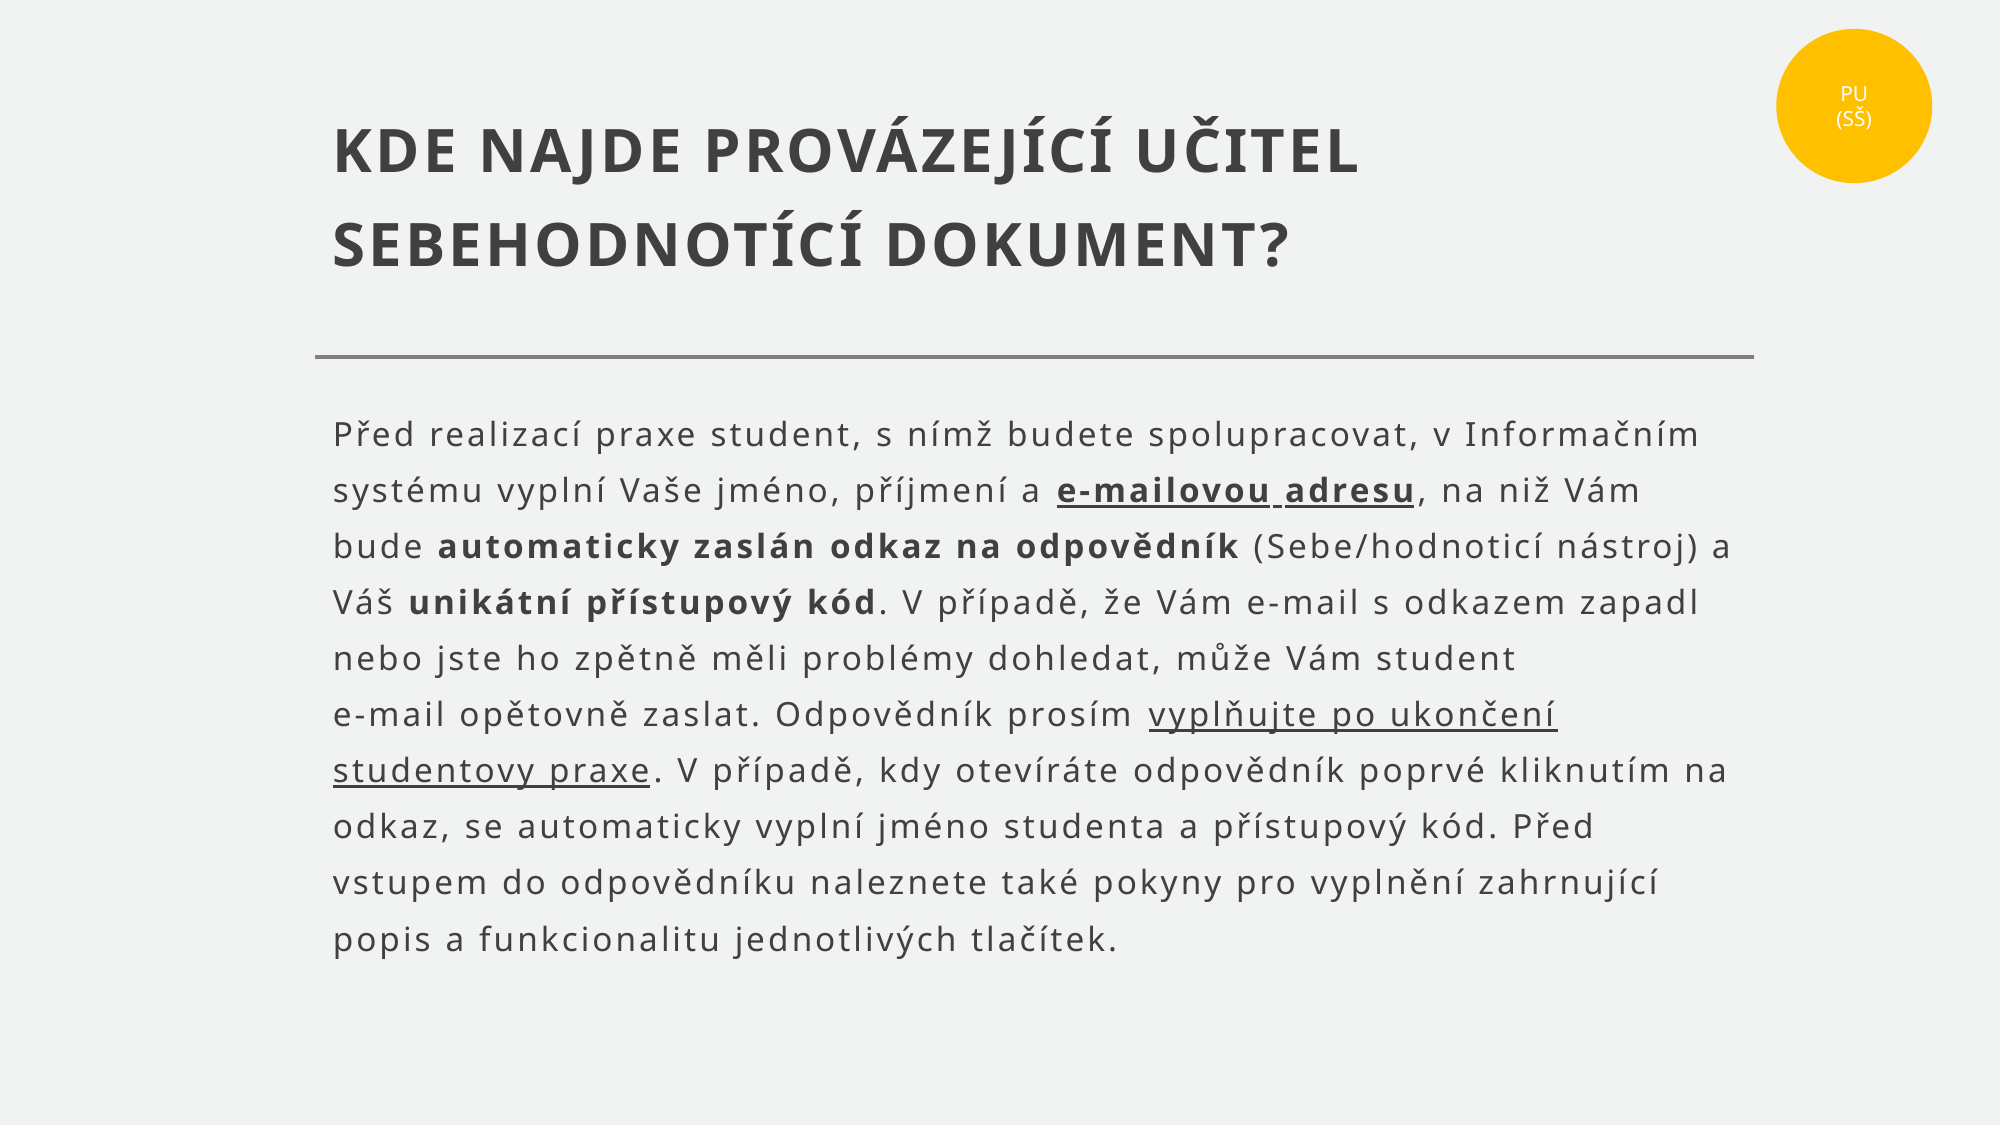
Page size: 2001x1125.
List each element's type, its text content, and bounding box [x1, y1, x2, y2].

text_box PU (SŠ) [1776, 28, 1933, 184]
title KDE NAJDE PROVÁZEJÍCÍ UČITEL SEBEHODNOTÍCÍ DOKUMENT? [315, 72, 1754, 294]
list Před realizací praxe student, s nímž budete spolupracovat, v Informačním systému vyplní Vaše jméno, příjmení a e-mailovou adresu, na niž Vám bude automaticky zaslán odkaz na odpovědník (Sebe/hodnoticí nástroj) a Váš unikátní přístupový kód. V případě, že Vám e-mail s odkazem zapadl nebo jste ho zpětně měli problémy dohledat, může Vám student e-mail opětovně zaslat. Odpovědník prosím vyplňujte po ukončení studentovy praxe. V případě, kdy otevíráte odpovědník poprvé kliknutím na odkaz, se automaticky vyplní jméno studenta a přístupový kód. Před vstupem do odpovědníku naleznete také pokyny pro vyplnění zahrnující popis a funkcionalitu jednotlivých tlačítek. [315, 379, 1754, 979]
